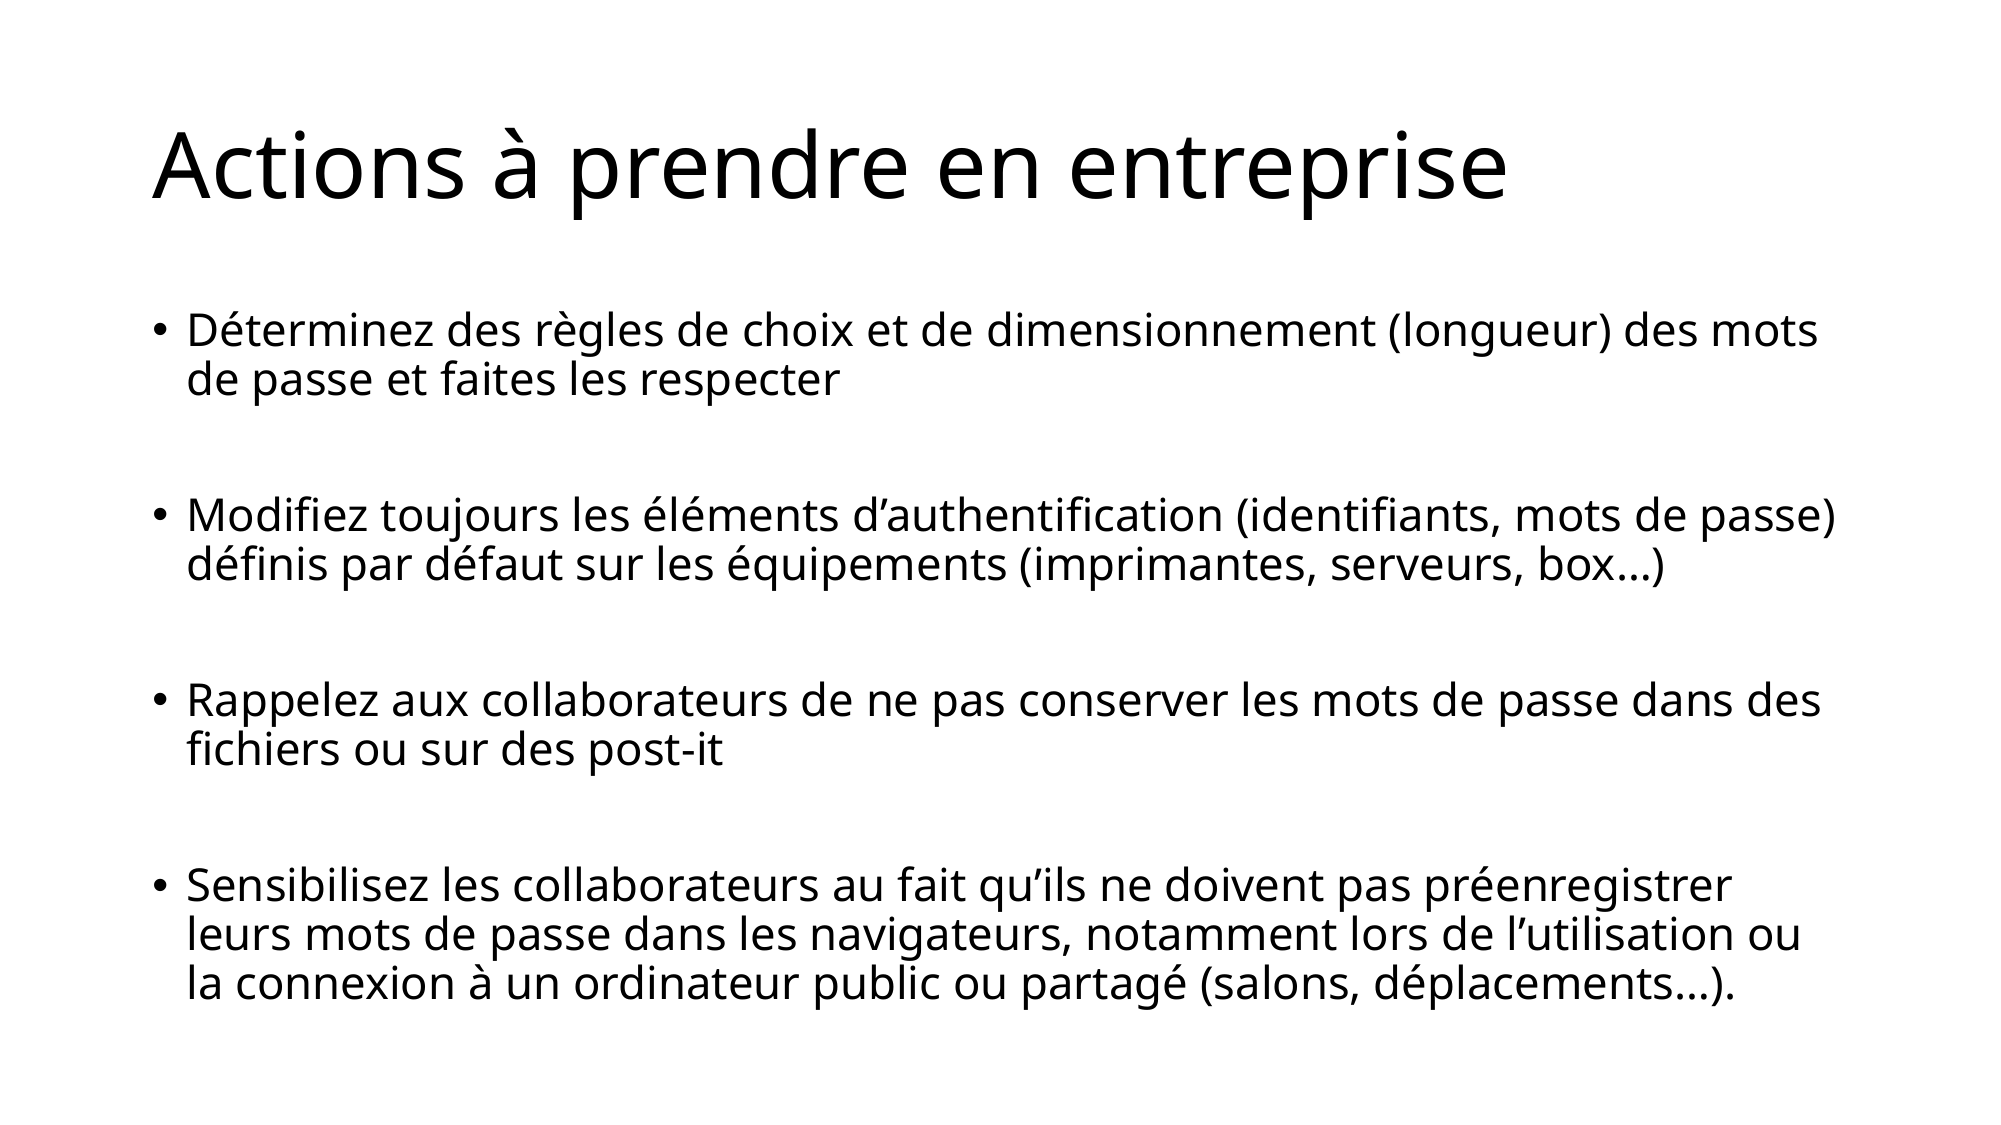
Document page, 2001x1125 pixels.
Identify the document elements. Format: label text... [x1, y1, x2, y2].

title Actions à prendre en entreprise [137, 59, 1863, 278]
list Déterminez des règles de choix et de dimensionnement (longueur) des mots de passe et faites les respecter Modifiez toujours les éléments d’authentification (identifiants, mots de passe) définis par défaut sur les équipements (imprimantes, serveurs, box…) Rappelez aux collaborateurs de ne pas conserver les mots de passe dans des fichiers ou sur des post-it Sensibilisez les collaborateurs au fait qu’ils ne doivent pas préenregistrer leurs mots de passe dans les navigateurs, notamment lors de l’utilisation ou la connexion à un ordinateur public ou partagé (salons, déplacements…). [137, 299, 1863, 1094]
